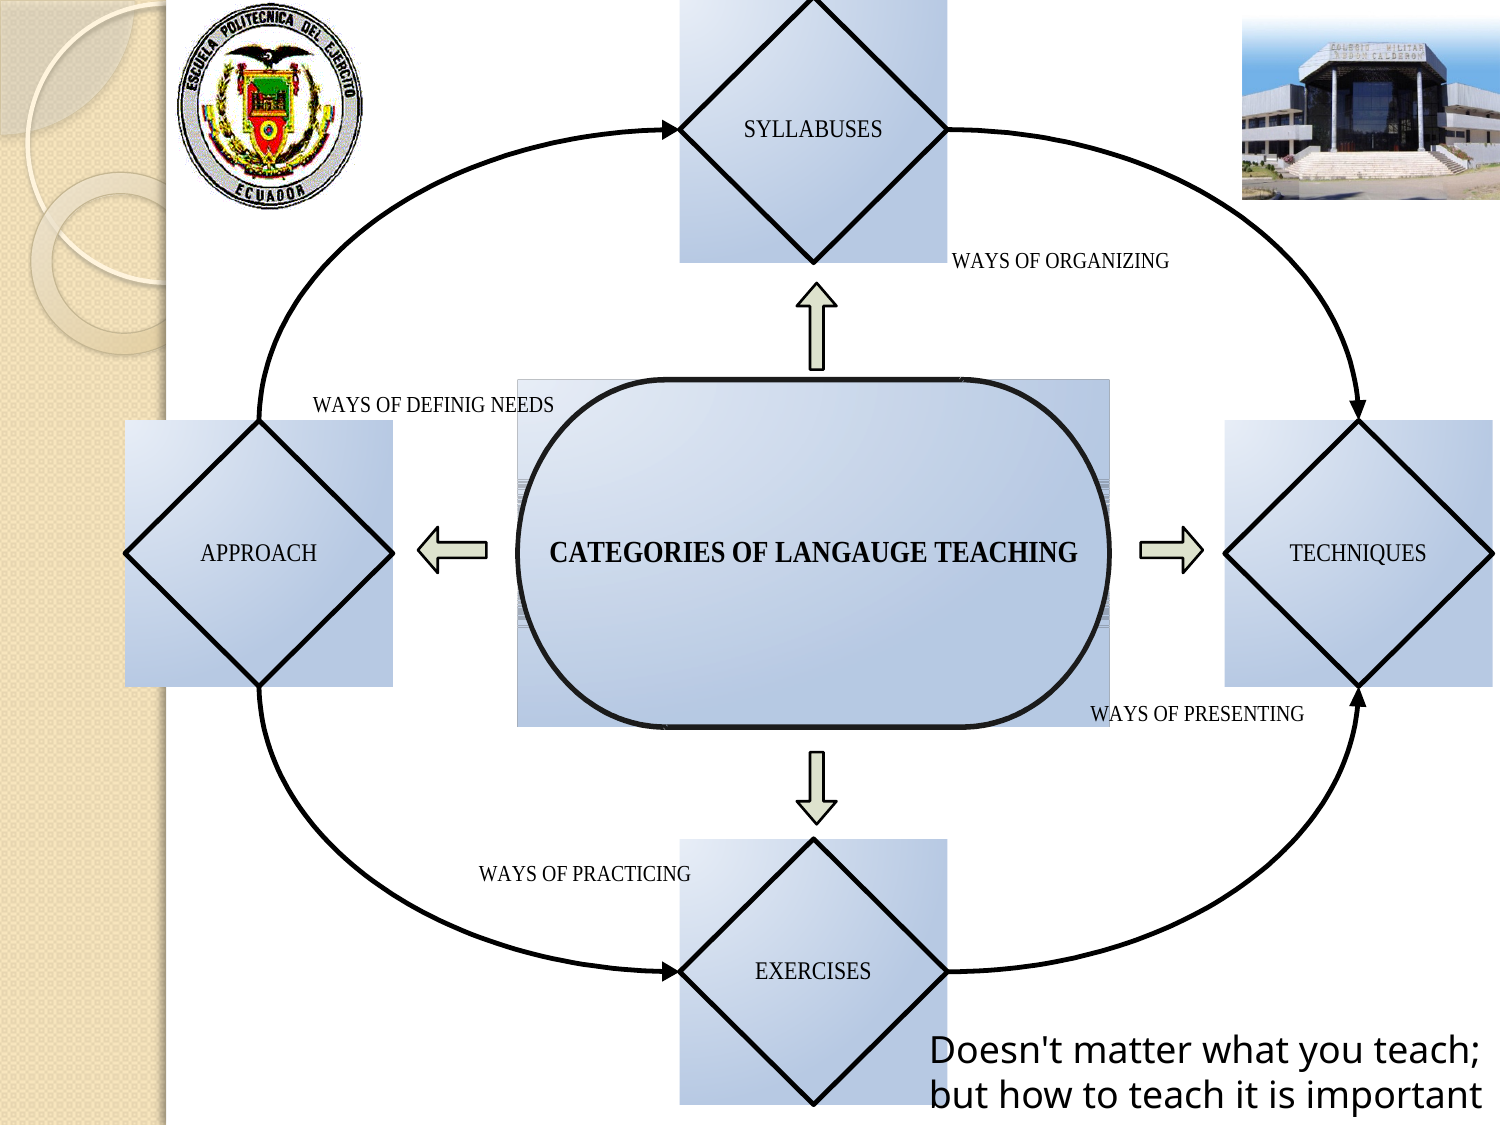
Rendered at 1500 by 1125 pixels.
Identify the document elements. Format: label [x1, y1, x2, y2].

picture [175, 0, 364, 212]
text_box [102, 0, 1500, 1114]
picture [1241, 11, 1500, 200]
